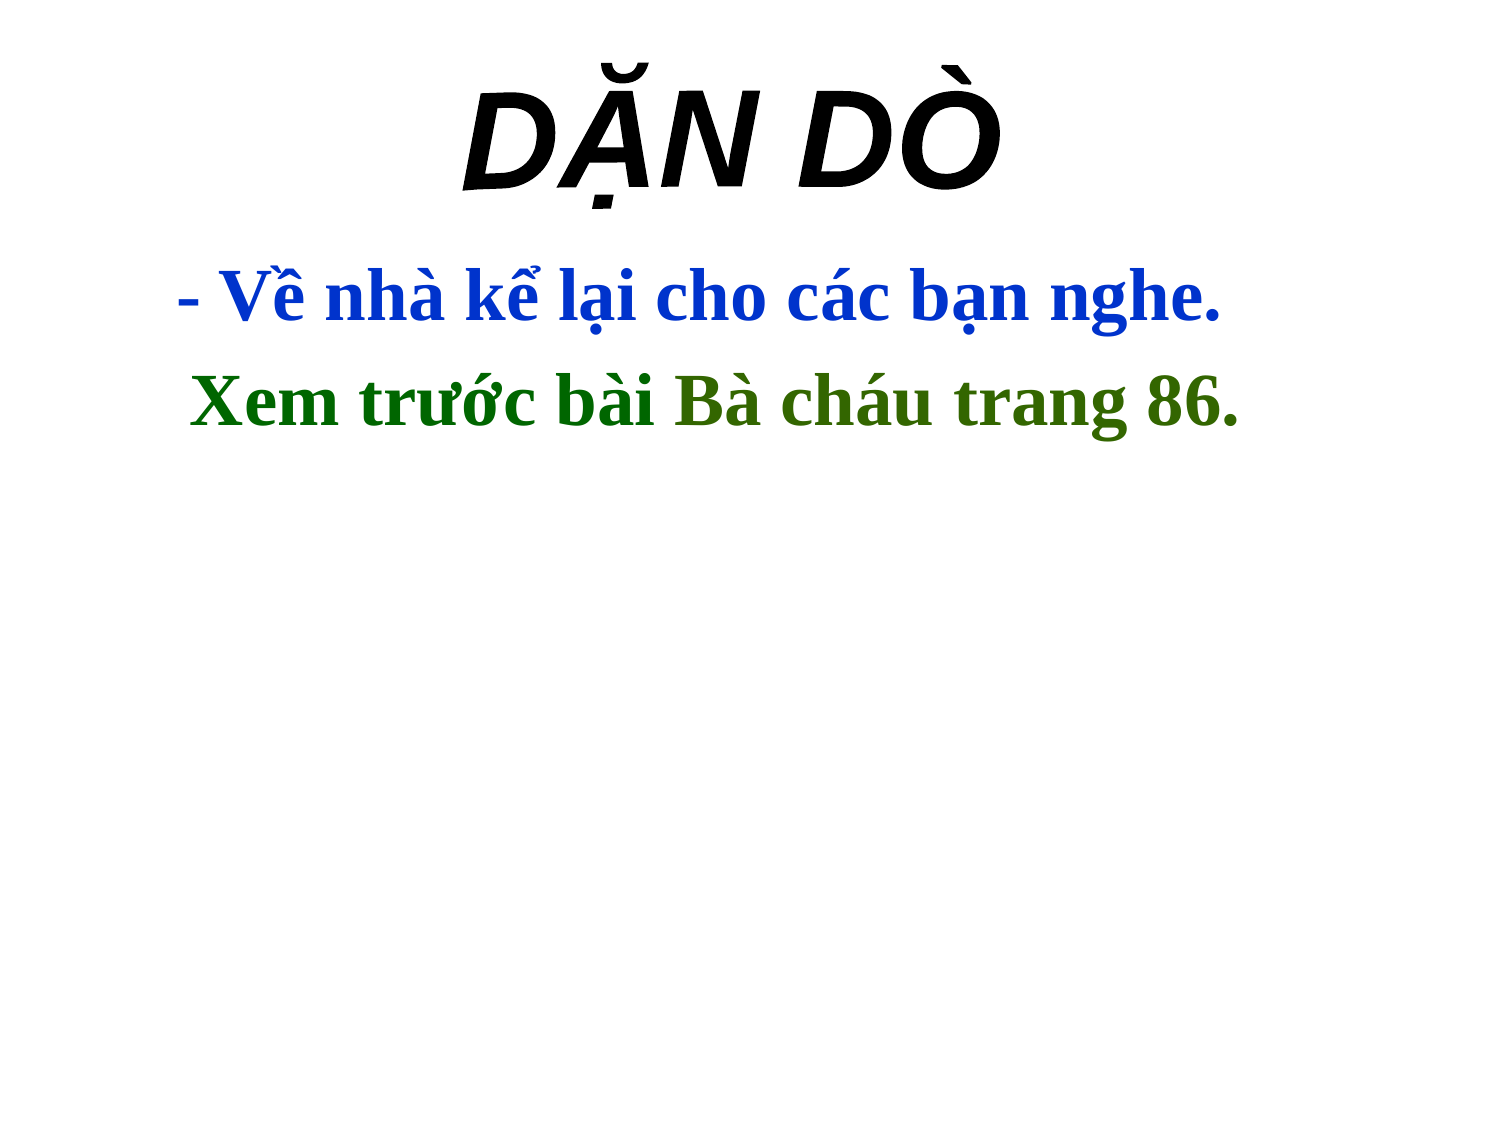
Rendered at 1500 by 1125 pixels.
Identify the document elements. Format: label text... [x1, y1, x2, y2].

list - Về nhà kể lại cho các bạn nghe. Xem trước bài Bà cháu trang 86. [62, 237, 1450, 463]
